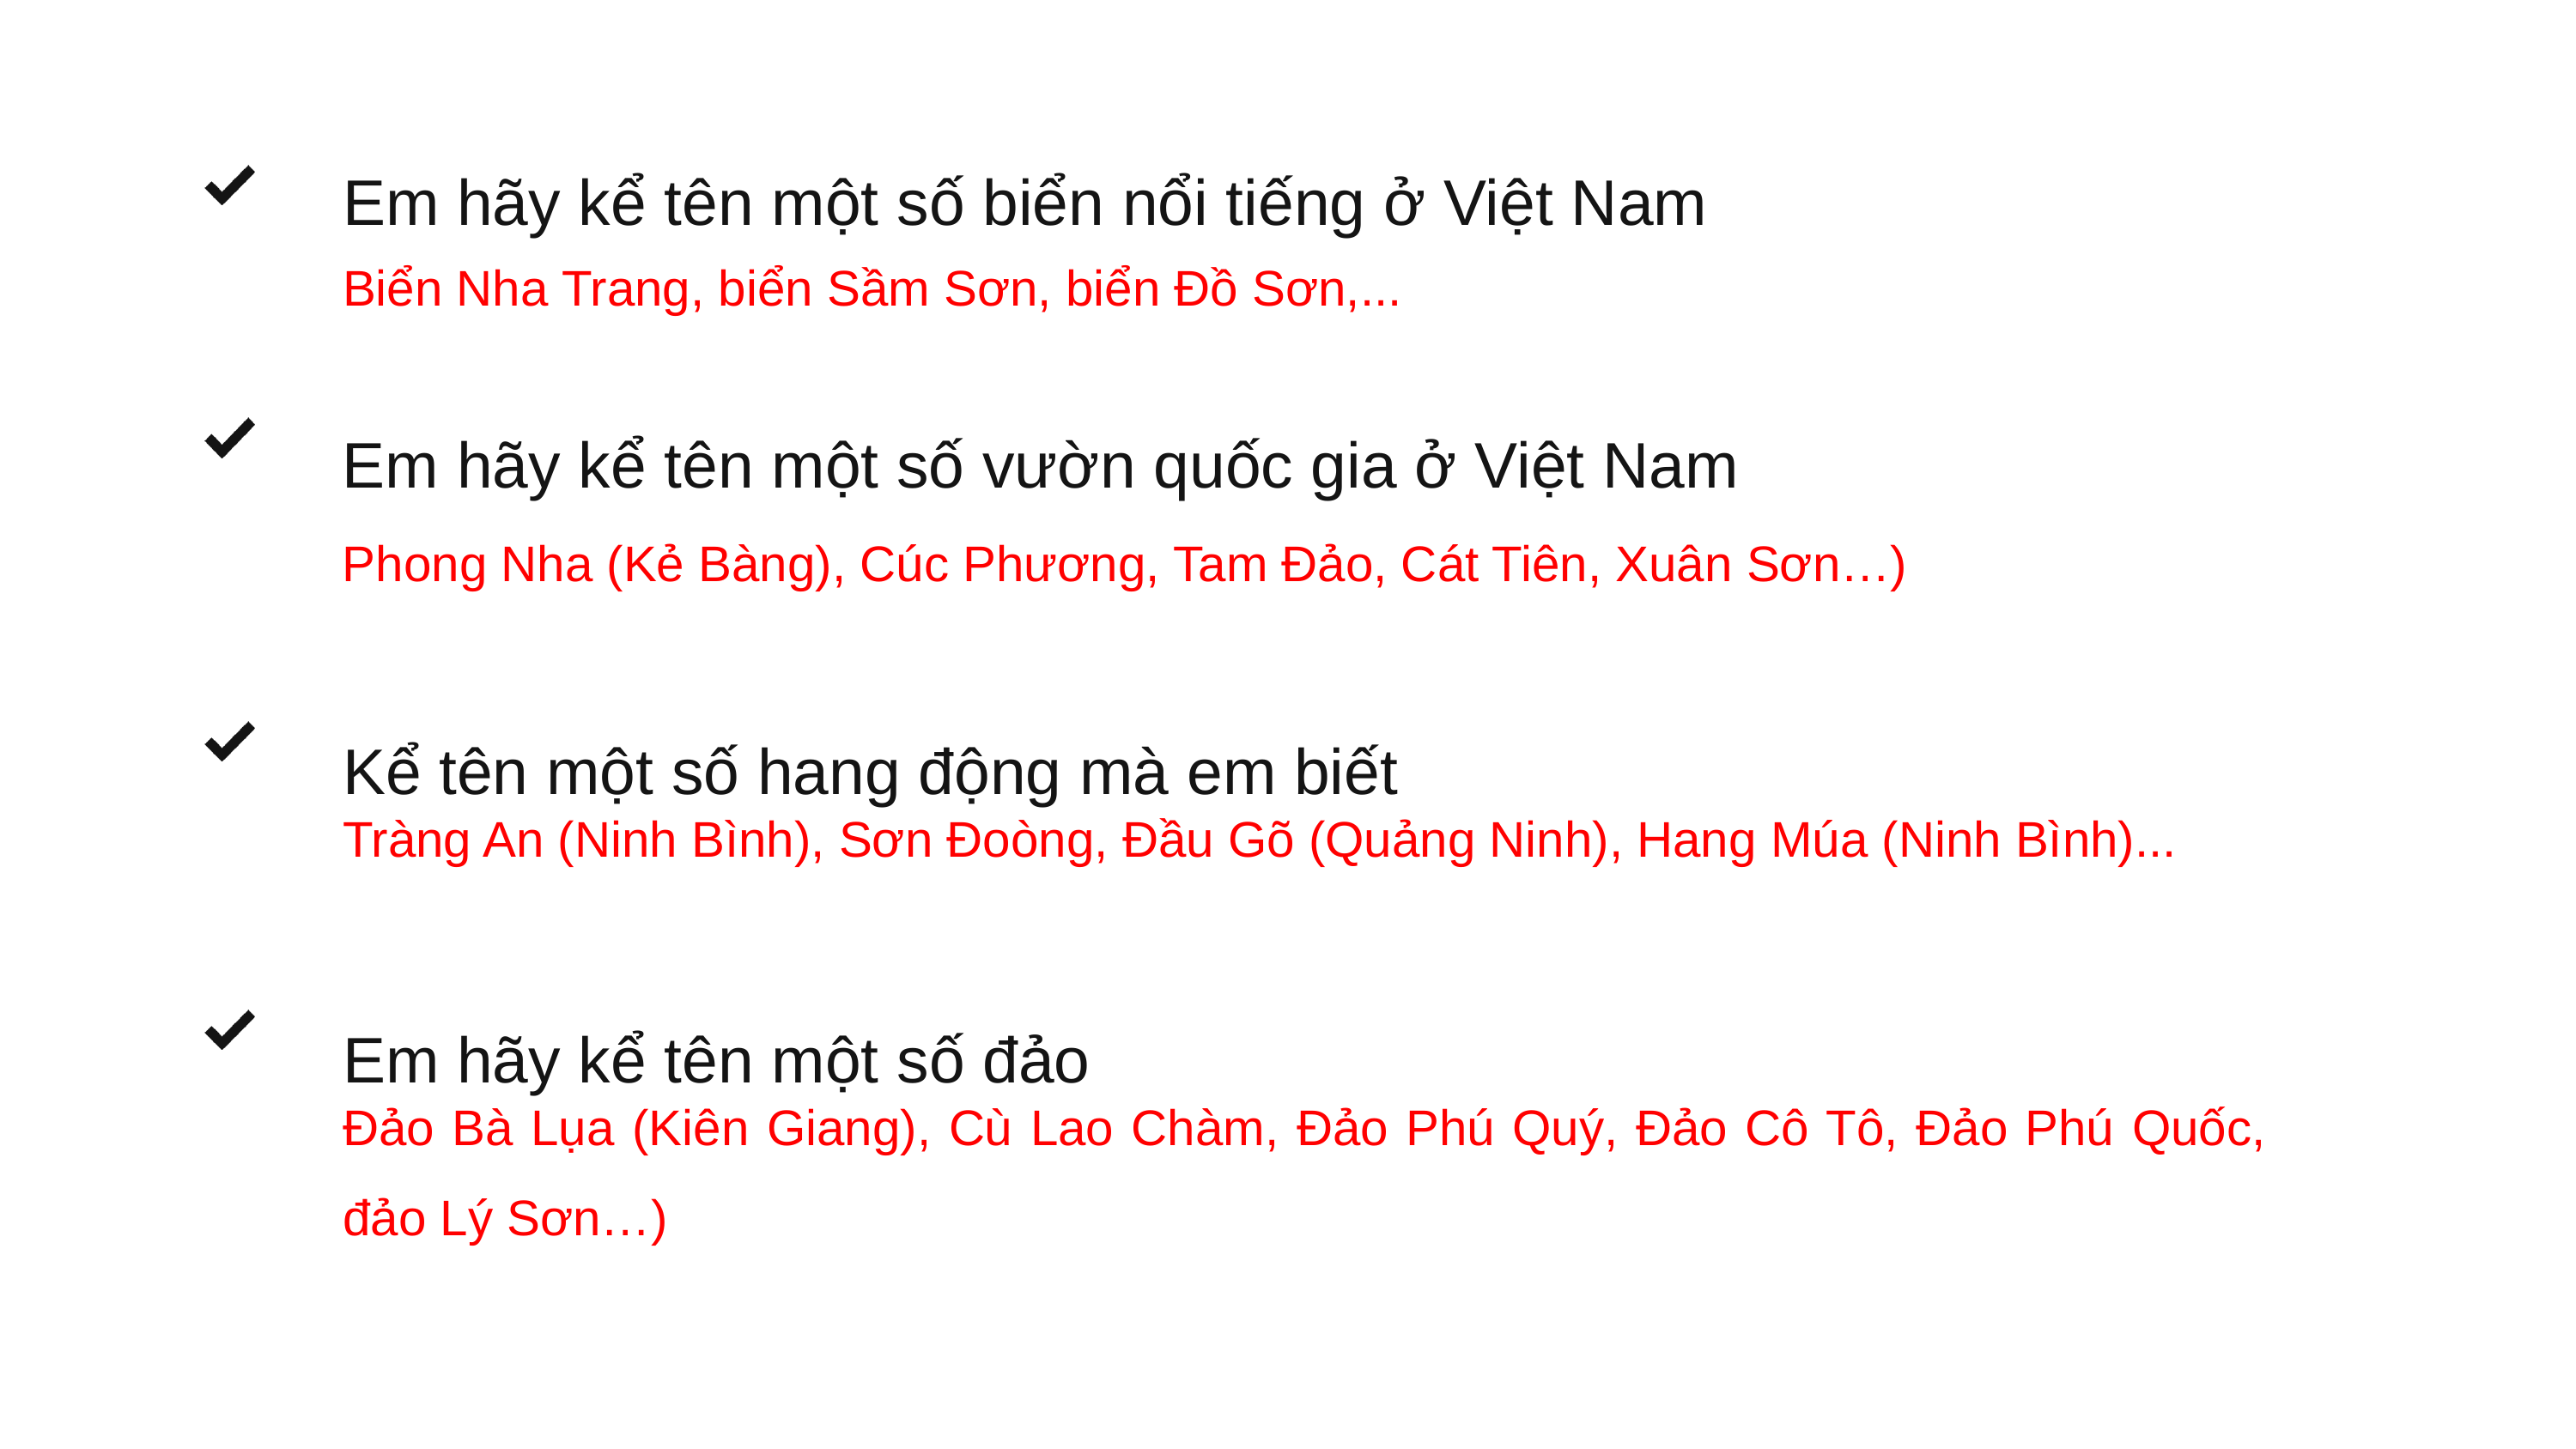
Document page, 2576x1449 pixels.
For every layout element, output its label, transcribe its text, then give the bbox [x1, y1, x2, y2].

picture [204, 1009, 255, 1051]
picture [204, 165, 255, 206]
text_box Em hãy kể tên một số đảo [343, 979, 2268, 1096]
picture [204, 417, 255, 458]
text_box Em hãy kể tên một số vườn quốc gia ở Việt Nam [343, 385, 2330, 501]
text_box Kể tên một số hang động mà em biết [343, 691, 2268, 808]
text_box Đảo Bà Lụa (Kiên Giang), Cù Lao Chàm, Đảo Phú Quý, Đảo Cô Tô, Đảo Phú Quốc, đảo Lý Sơn…) [343, 1096, 2268, 1246]
picture [204, 721, 255, 762]
text_box Biển Nha Trang, biển Sầm Sơn, biển Đồ Sơn,... [343, 239, 2268, 316]
text_box Tràng An (Ninh Bình), Sơn Đoòng, Đầu Gõ (Quảng Ninh), Hang Múa (Ninh Bình)... [343, 808, 2268, 868]
text_box Em hãy kể tên một số biển nổi tiếng ở Việt Nam [343, 122, 2268, 239]
text_box Phong Nha (Kẻ Bàng), Cúc Phương, Tam Đảo, Cát Tiên, Xuân Sơn…) [343, 501, 2330, 592]
